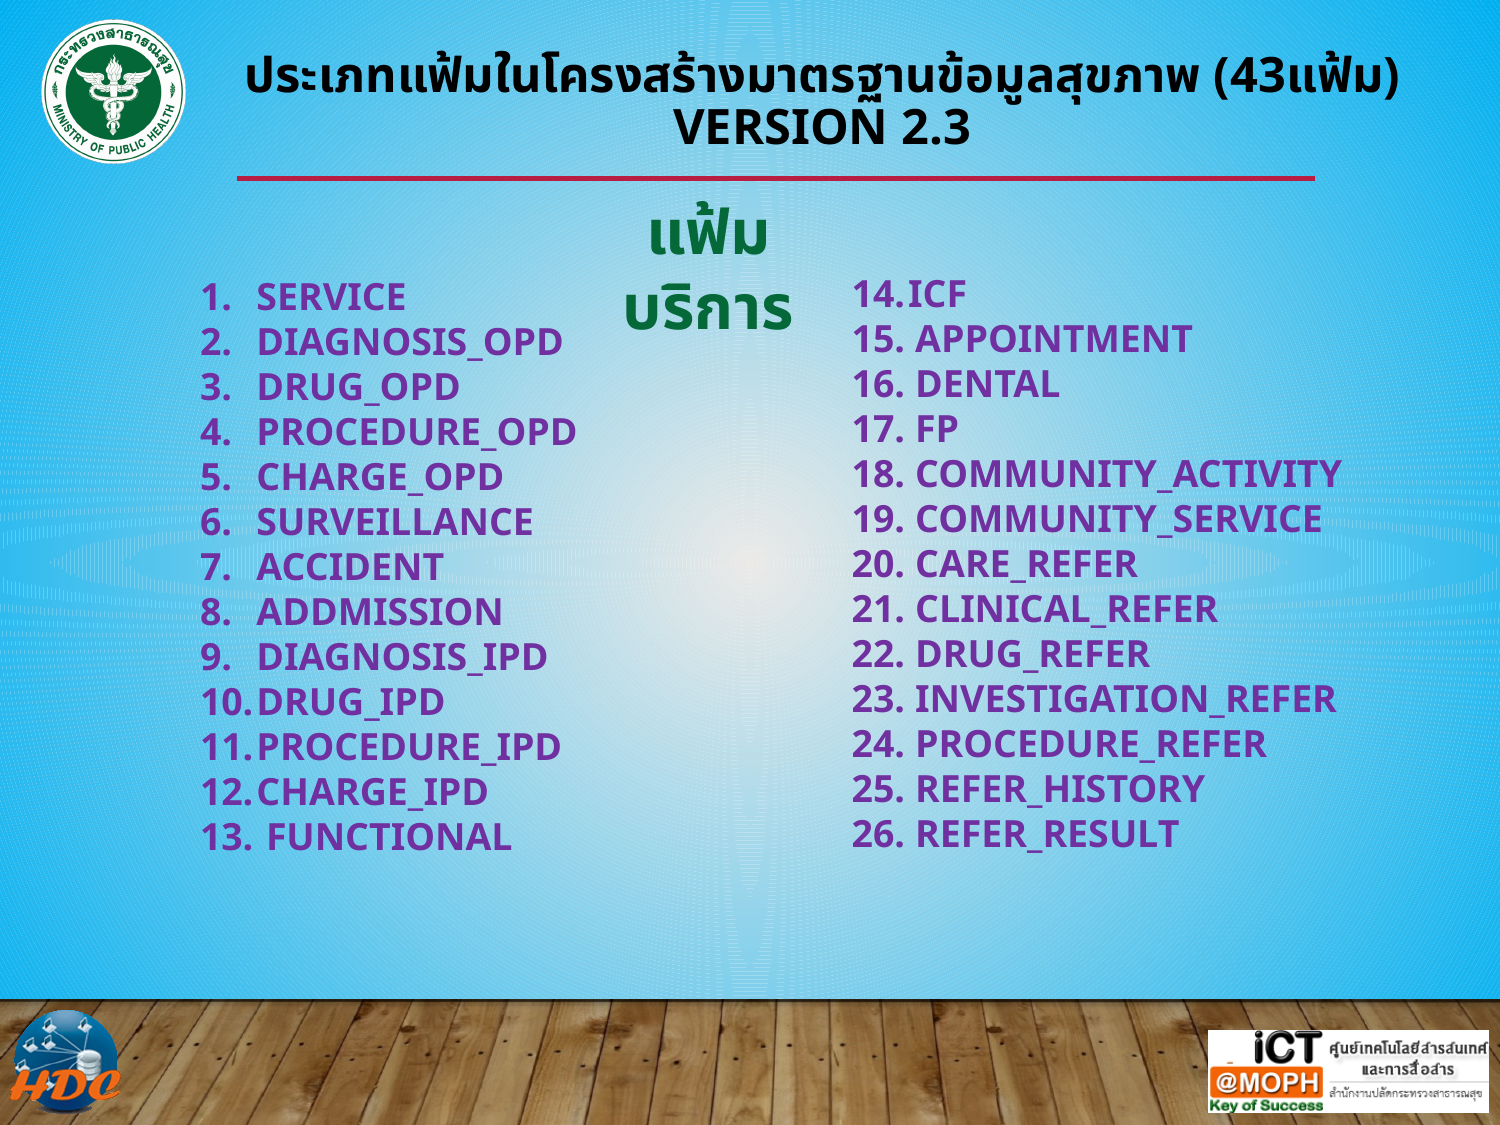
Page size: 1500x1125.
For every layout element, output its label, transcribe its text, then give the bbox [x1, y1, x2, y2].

text_box ICF APPOINTMENT DENTAL FP COMMUNITY_ACTIVITY COMMUNITY_SERVICE CARE_REFER CLINICAL_REFER DRUG_REFER INVESTIGATION_REFER PROCEDURE_REFER REFER_HISTORY REFER_RESULT [836, 263, 1500, 908]
text_box SERVICE DIAGNOSIS_OPD DRUG_OPD PROCEDURE_OPD CHARGE_OPD SURVEILLANCE ACCIDENT ADDMISSION DIAGNOSIS_IPD DRUG_IPD PROCEDURE_IPD CHARGE_IPD FUNCTIONAL [185, 265, 716, 910]
title ประเภทแฟ้มในโครงสร้างมาตรฐานข้อมูลสุขภาพ (43แฟ้ม) Version 2.3 [211, 25, 1446, 181]
text_box แฟ้มบริการ [554, 184, 863, 350]
picture [0, 999, 1500, 1125]
picture [41, 19, 186, 164]
